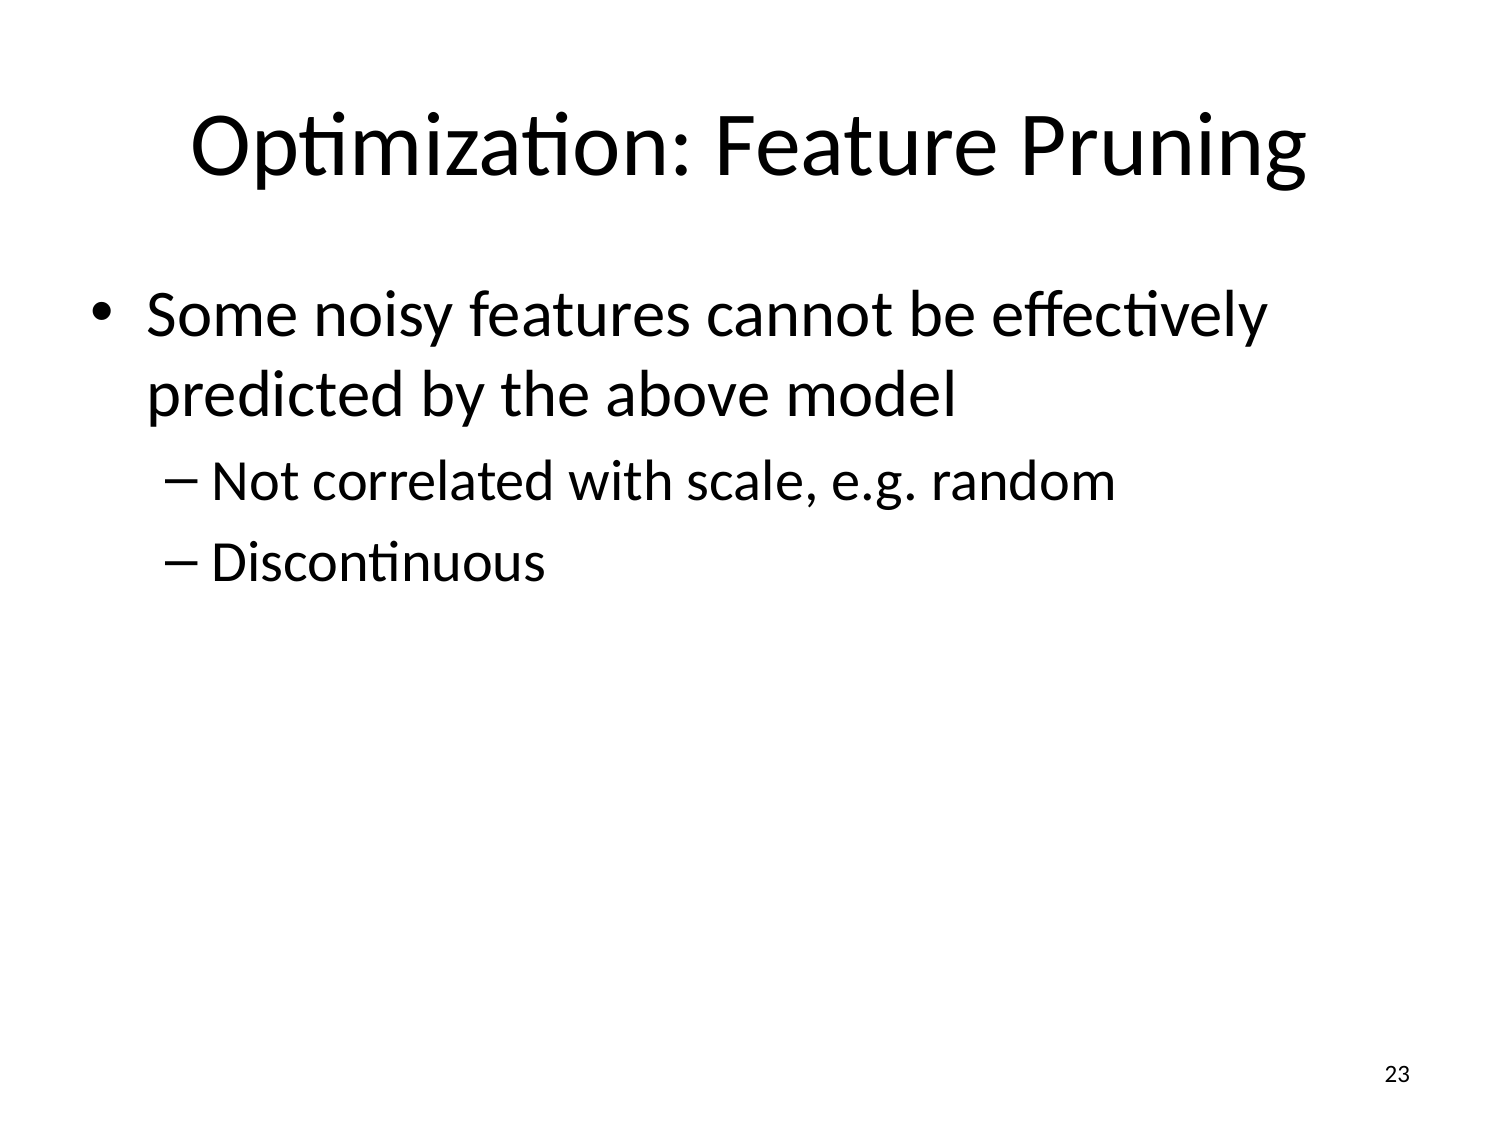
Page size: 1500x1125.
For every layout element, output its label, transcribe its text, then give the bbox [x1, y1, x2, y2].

slide_number 23 [1074, 1042, 1425, 1103]
title Optimization: Feature Pruning [75, 45, 1425, 233]
list Some noisy features cannot be effectively predicted by the above model Not correlated with scale, e.g. random Discontinuous [75, 262, 1425, 1005]
